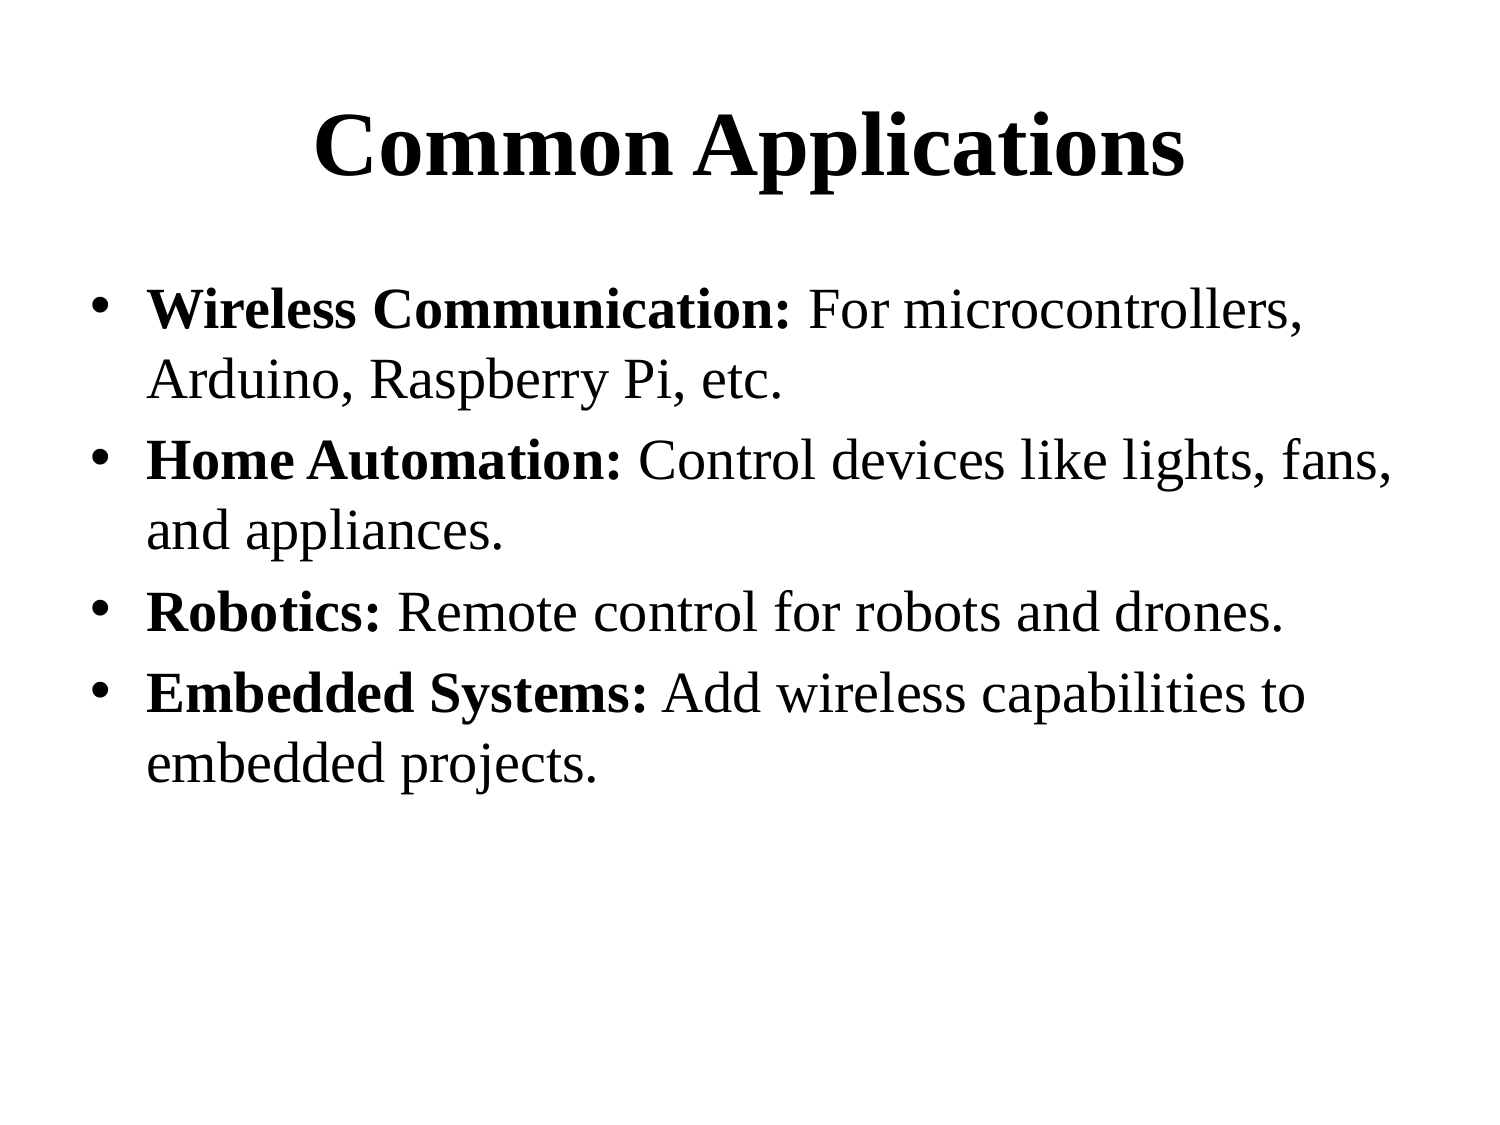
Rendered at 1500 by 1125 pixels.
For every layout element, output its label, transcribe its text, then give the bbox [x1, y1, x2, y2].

list Wireless Communication: For microcontrollers, Arduino, Raspberry Pi, etc. Home Automation: Control devices like lights, fans, and appliances. Robotics: Remote control for robots and drones. Embedded Systems: Add wireless capabilities to embedded projects. [75, 262, 1425, 1005]
title Common Applications [75, 45, 1425, 233]
